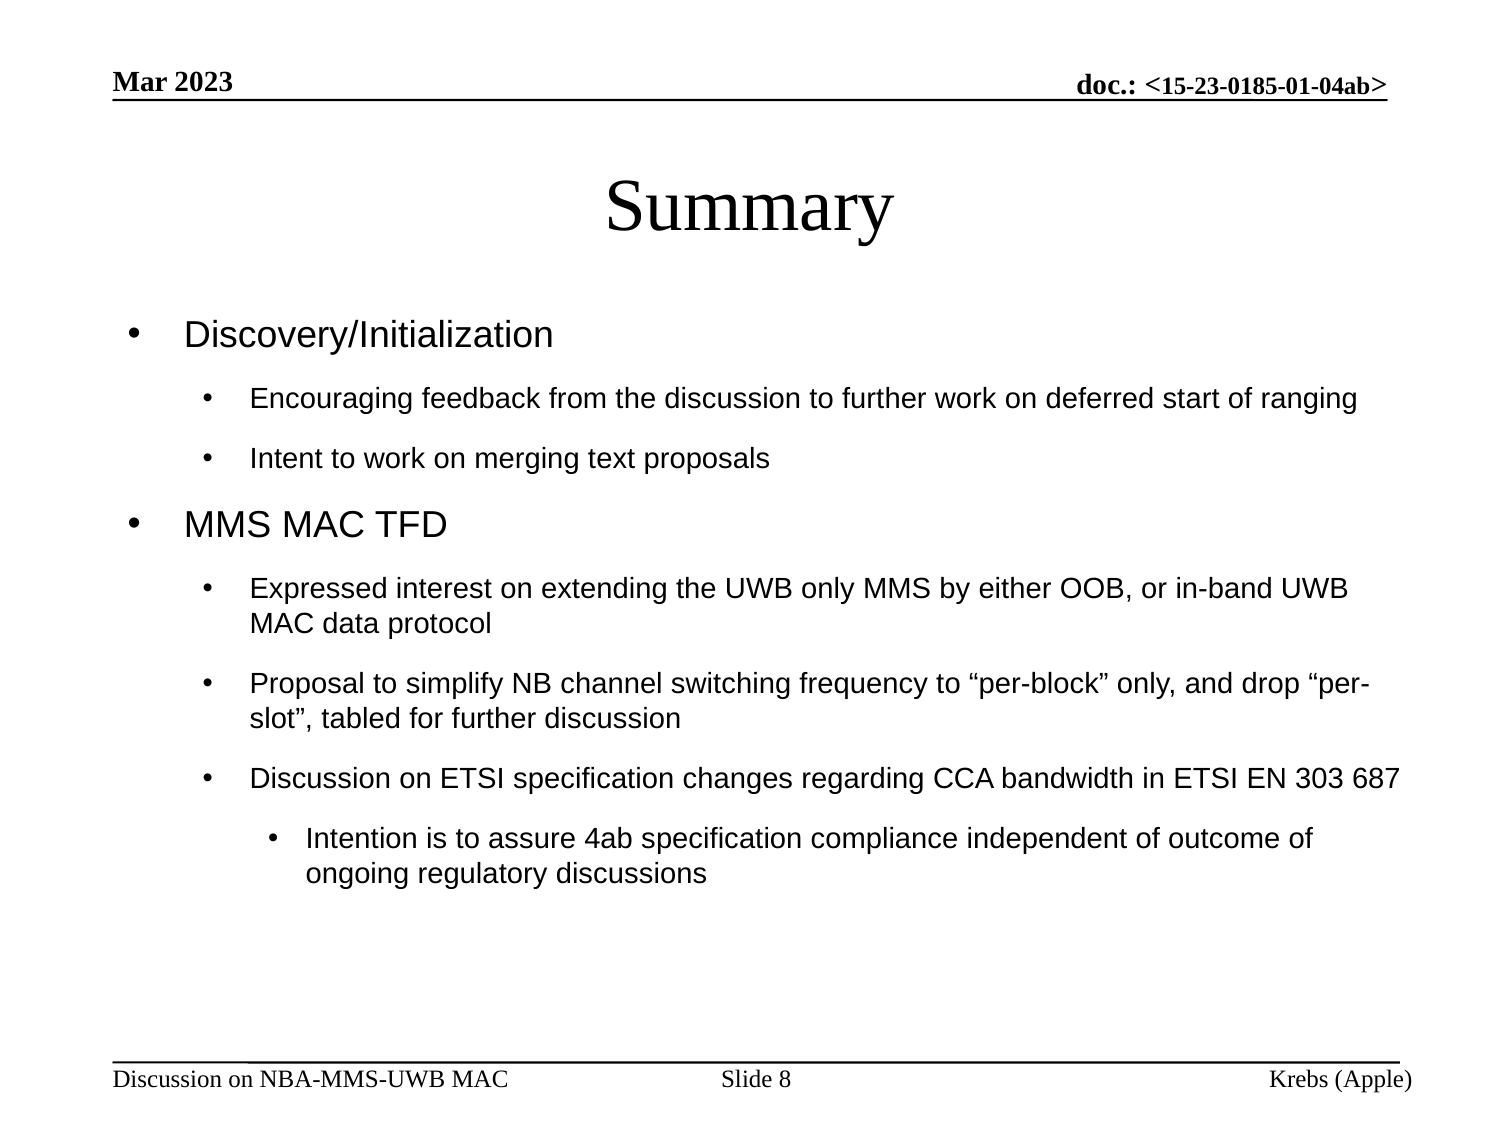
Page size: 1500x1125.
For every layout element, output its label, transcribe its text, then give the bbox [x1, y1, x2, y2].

footer Krebs (Apple) [900, 1062, 1413, 1093]
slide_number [112, 62, 375, 98]
list Discovery/Initialization Encouraging feedback from the discussion to further work on deferred start of ranging Intent to work on merging text proposals MMS MAC TFD Expressed interest on extending the UWB only MMS by either OOB, or in-band UWB MAC data protocol Proposal to simplify NB channel switching frequency to “per-block” only, and drop “per-slot”, tabled for further discussion Discussion on ETSI specification changes regarding CCA bandwidth in ETSI EN 303 687 Intention is to assure 4ab specification compliance independent of outcome of ongoing regulatory discussions [112, 302, 1425, 1053]
slide_number Slide 8 [712, 1062, 800, 1093]
title Summary [112, 112, 1388, 288]
